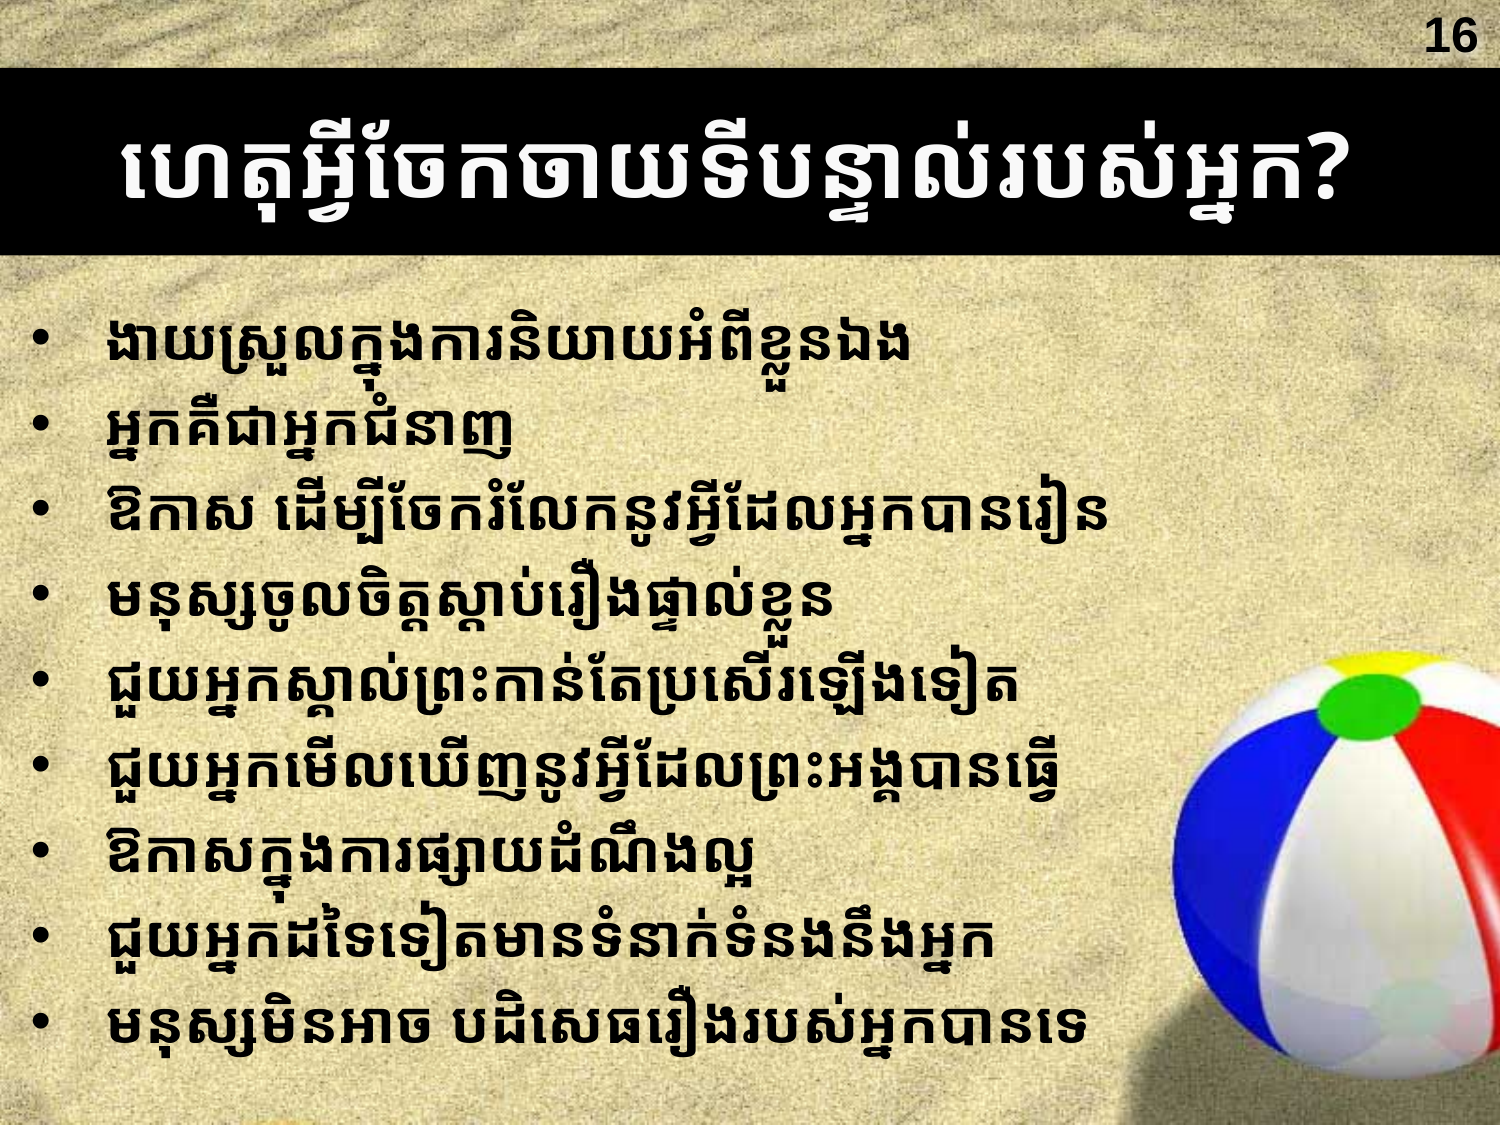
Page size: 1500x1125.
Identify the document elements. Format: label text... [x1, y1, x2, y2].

text_box 16 [1408, 0, 1494, 71]
picture [0, 0, 1407, 67]
text_box ងាយស្រួលក្នុងការនិយាយអំពីខ្លួនឯង អ្នកគឺជាអ្នកជំនាញ ឱកាស ដើម្បីចែករំលែកនូវអ្វីដែលអ្នកបានរៀន មនុស្សចូលចិត្តស្តាប់រឿងផ្ទាល់ខ្លួន ជួយអ្នកស្គាល់ព្រះកាន់តែប្រសើរឡើងទៀត ជួយអ្នកមើលឃើញនូវអ្វីដែលព្រះអង្គបានធ្វើ ឱកាសក្នុងការផ្សាយដំណឹងល្អ ជួយអ្នកដទៃទៀតមានទំនាក់ទំនងនឹងអ្នក មនុស្សមិនអាច បដិសេធរឿងរបស់អ្នកបានទេ [15, 278, 1500, 1047]
title ហេតុអ្វីចែកចាយទីបន្ទាល់របស់អ្នក? [0, 67, 1500, 256]
picture [0, 256, 1500, 1125]
